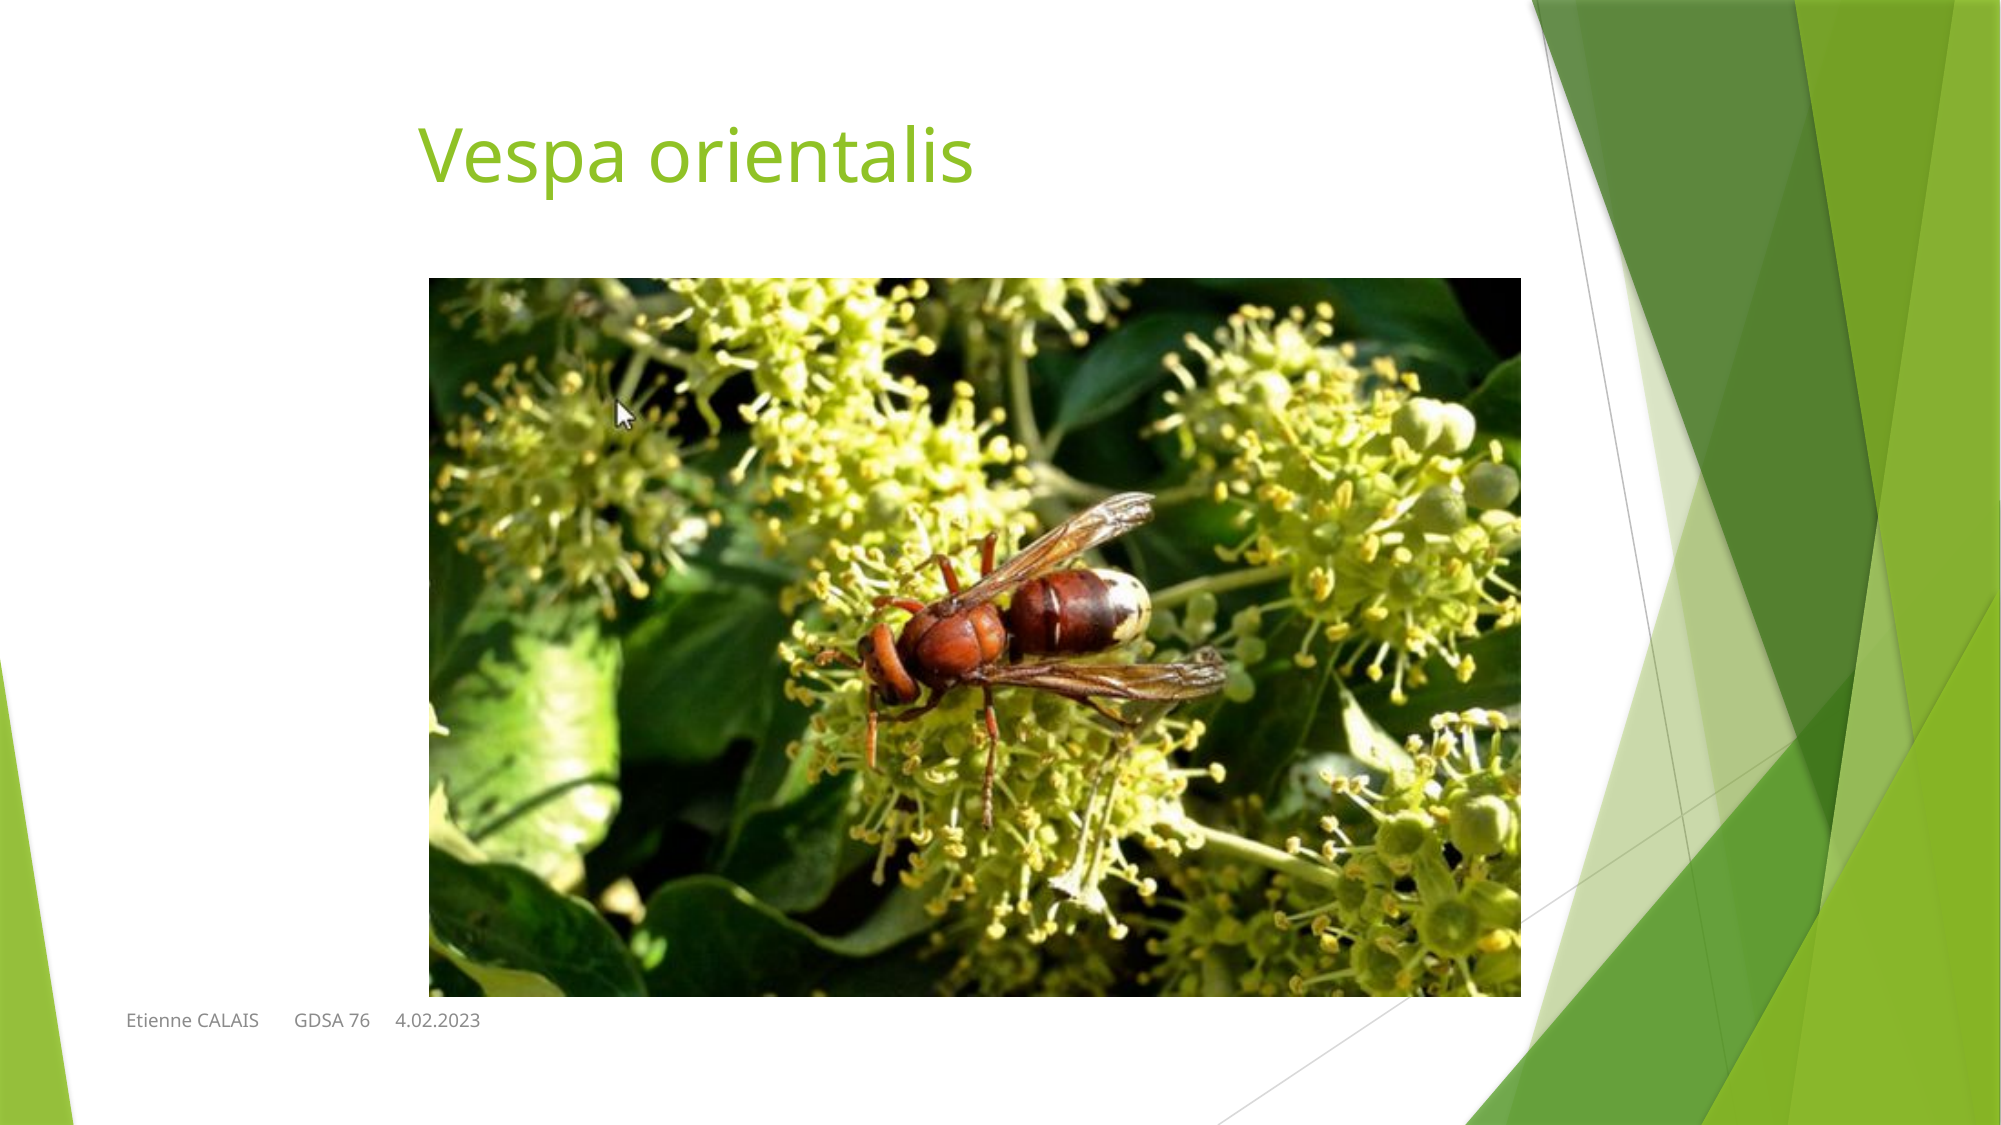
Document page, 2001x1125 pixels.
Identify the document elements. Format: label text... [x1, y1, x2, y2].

picture [429, 277, 1521, 998]
footer Etienne CALAIS GDSA 76 4.02.2023 [111, 991, 1145, 1051]
title Vespa orientalis [111, 99, 1522, 317]
